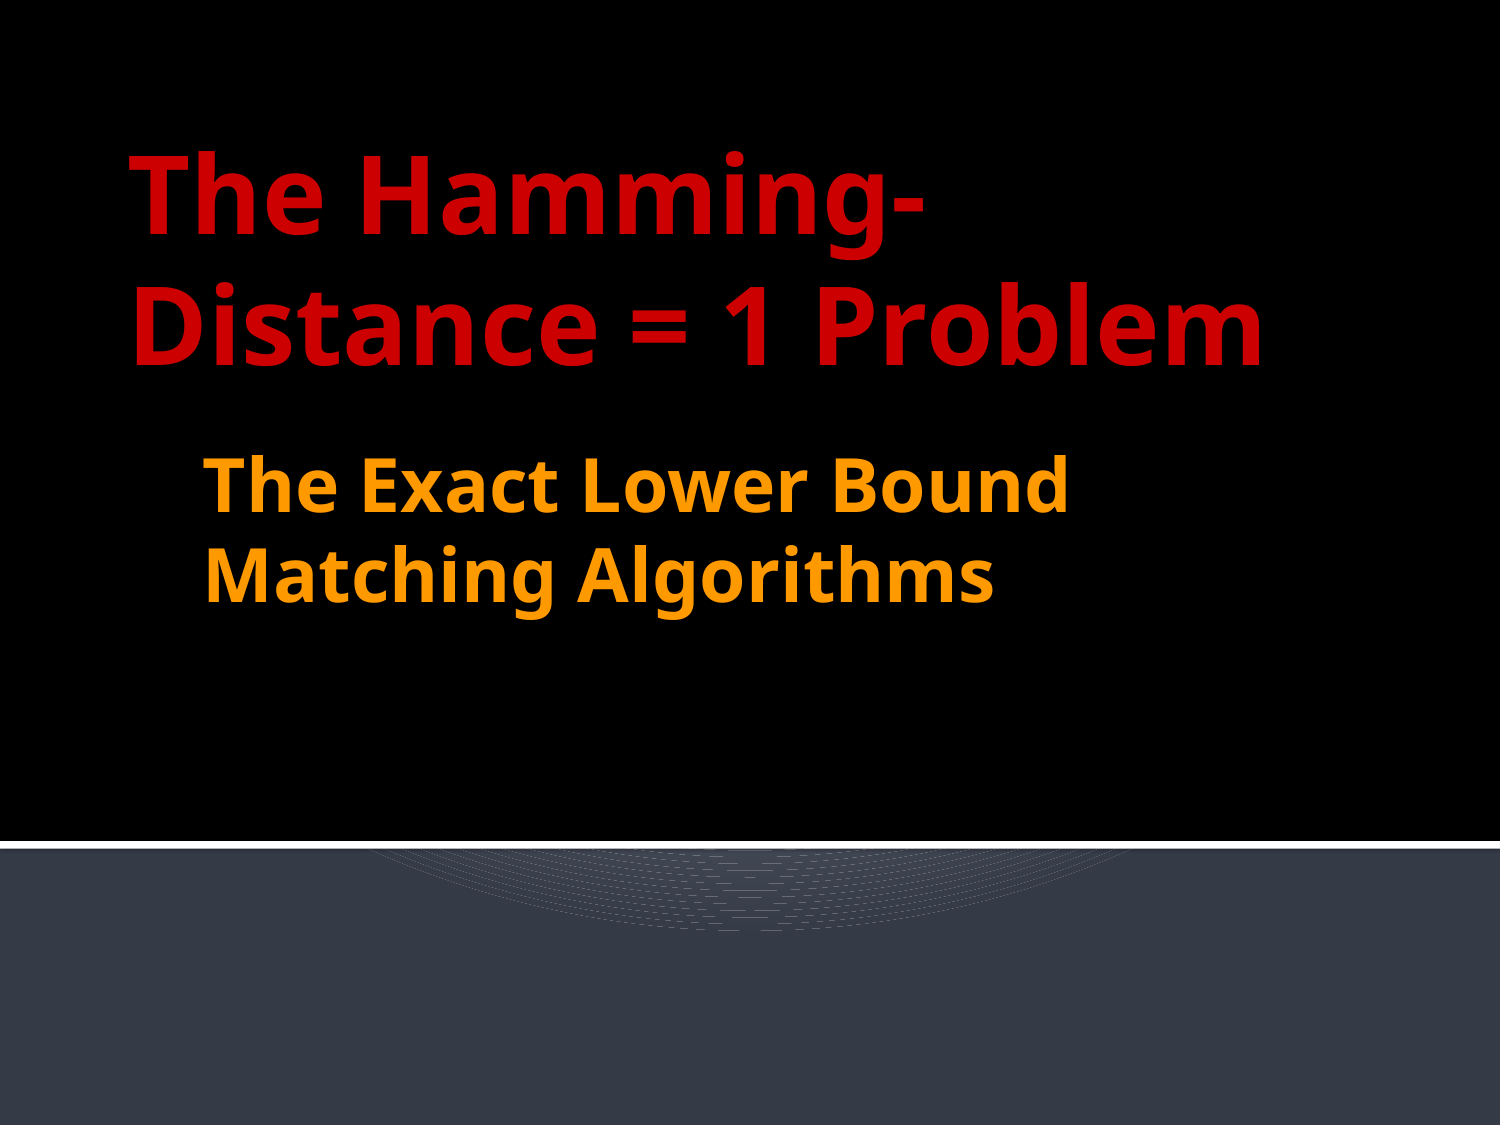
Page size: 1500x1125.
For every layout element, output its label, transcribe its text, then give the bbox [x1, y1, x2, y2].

text_box The Hamming-Distance = 1 Problem [112, 125, 1388, 388]
title The Exact Lower Bound Matching Algorithms [187, 437, 1388, 738]
